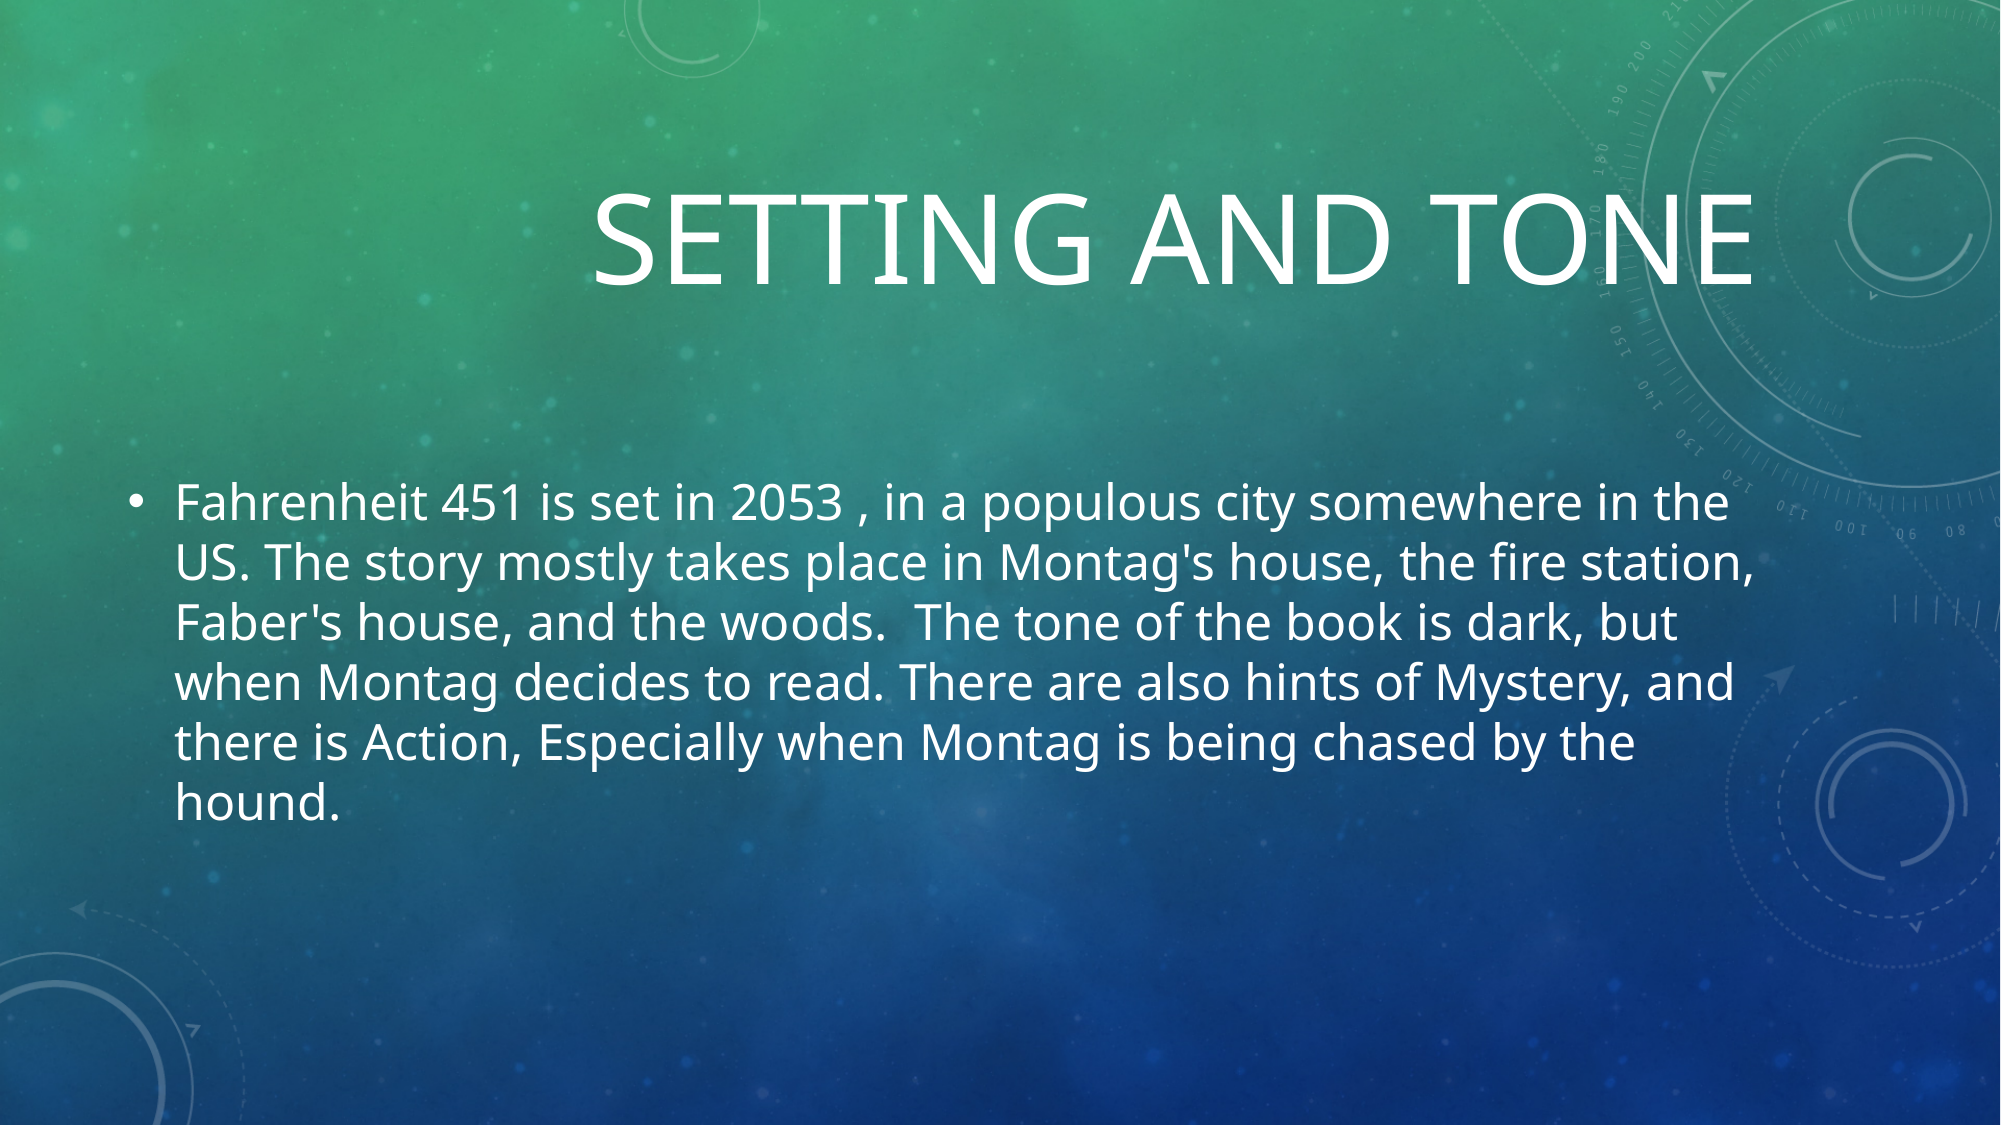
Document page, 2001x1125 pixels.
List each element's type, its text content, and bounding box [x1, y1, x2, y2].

picture [0, 0, 2001, 1125]
list Fahrenheit 451 is set in 2053 , in a populous city somewhere in the US. The story mostly takes place in Montag's house, the fire station, Faber's house, and the woods. The tone of the book is dark, but when Montag decides to read. There are also hints of Mystery, and there is Action, Especially when Montag is being chased by the hound. [112, 351, 1775, 950]
title Setting and tone [112, 99, 1775, 339]
